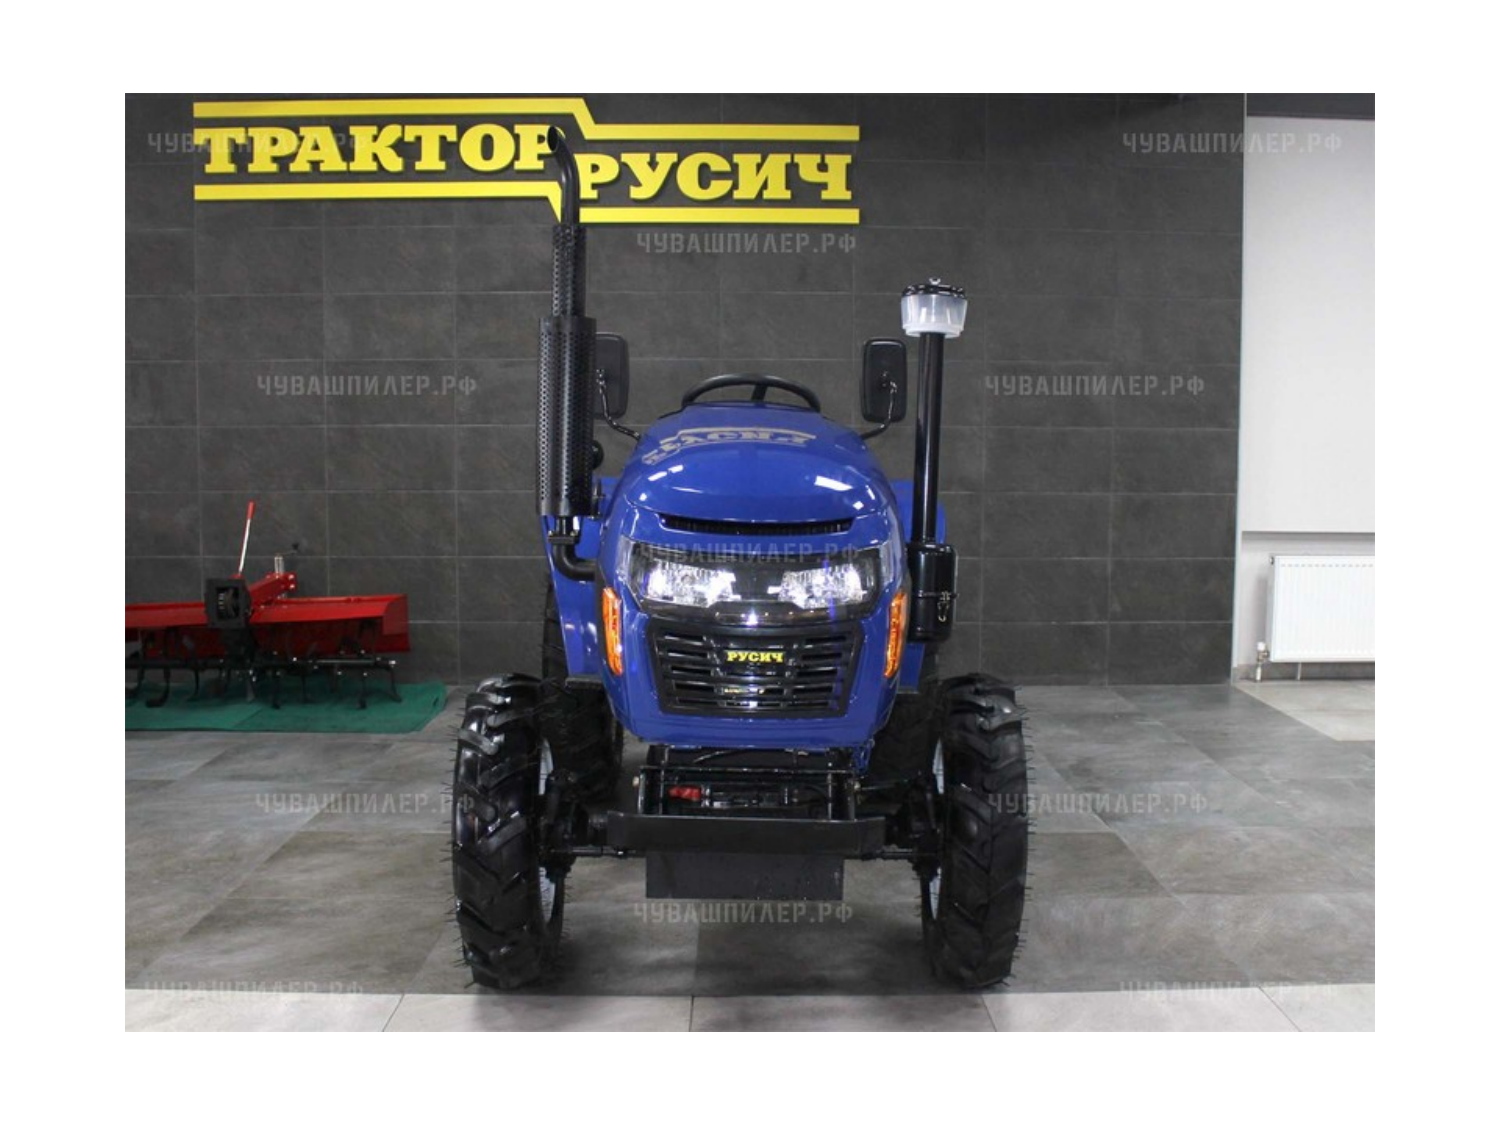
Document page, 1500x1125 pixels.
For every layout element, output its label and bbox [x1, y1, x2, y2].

picture [124, 93, 1376, 1032]
